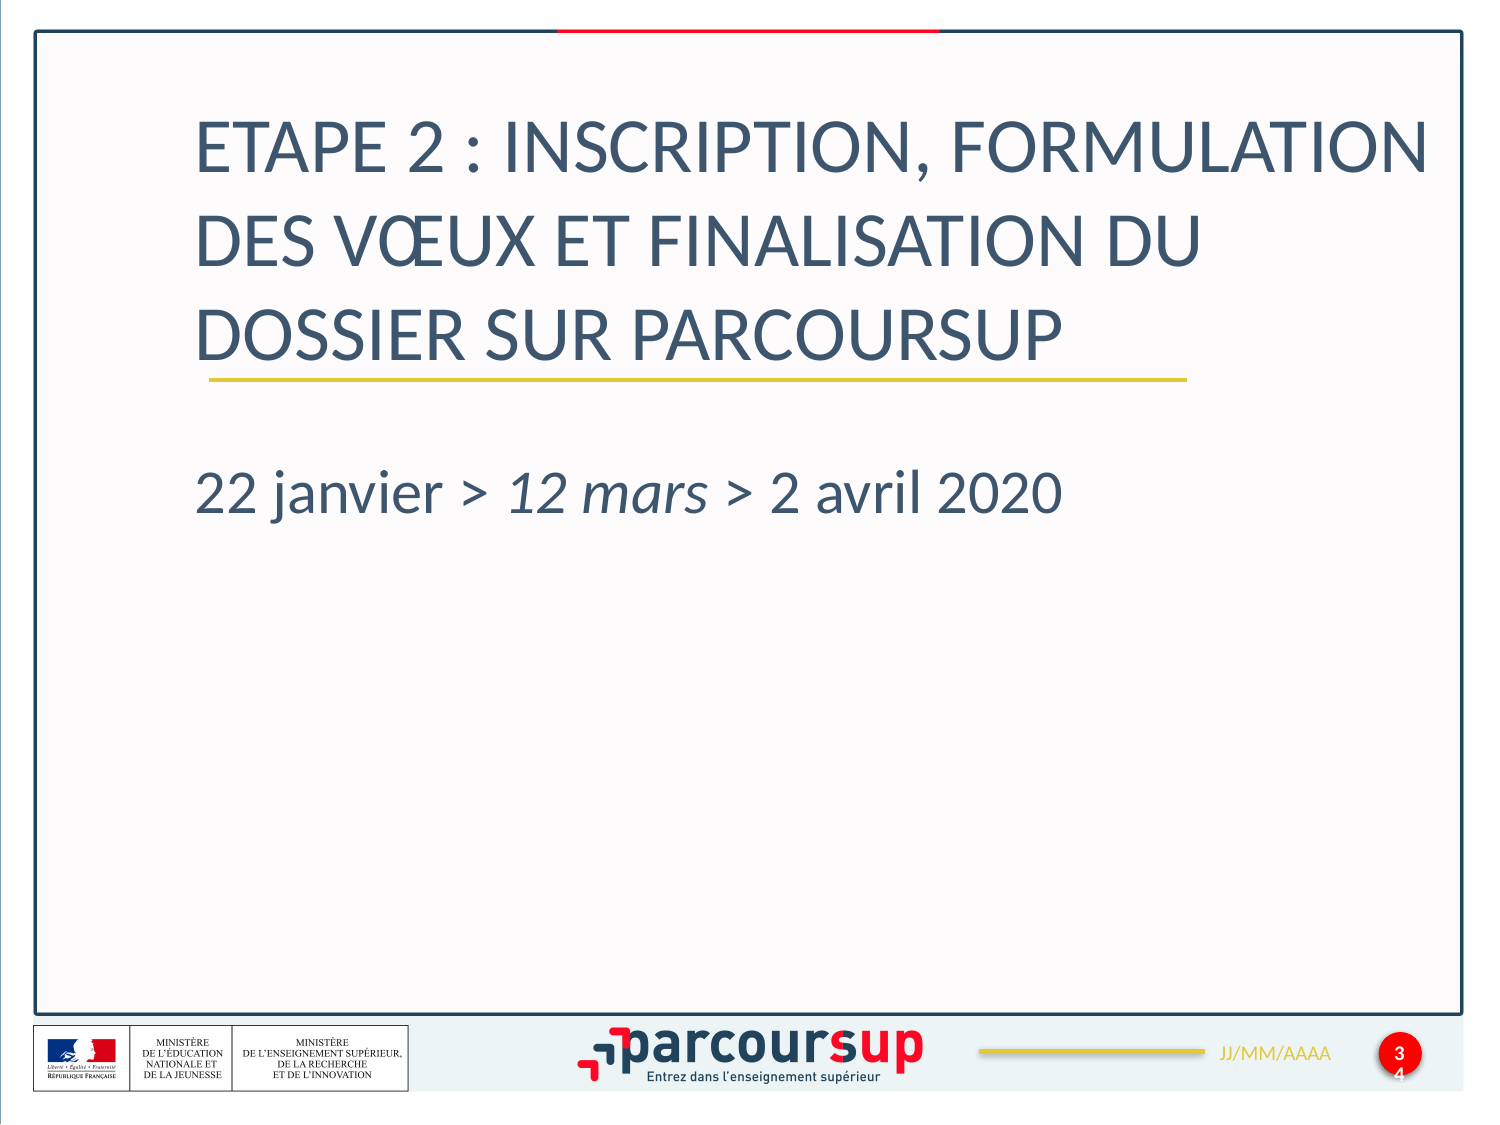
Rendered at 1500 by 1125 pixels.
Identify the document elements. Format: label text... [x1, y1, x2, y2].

title ETAPE 2 : INSCRIPTION, FORMULATION DES VŒUX ET FINALISATION DU DOSSIER SUR PARCOURSUP [179, 70, 1457, 400]
picture [0, 0, 1499, 1124]
list 22 janvier > 12 mars > 2 avril 2020 [179, 443, 1411, 634]
slide_number 34 [1379, 1030, 1423, 1074]
